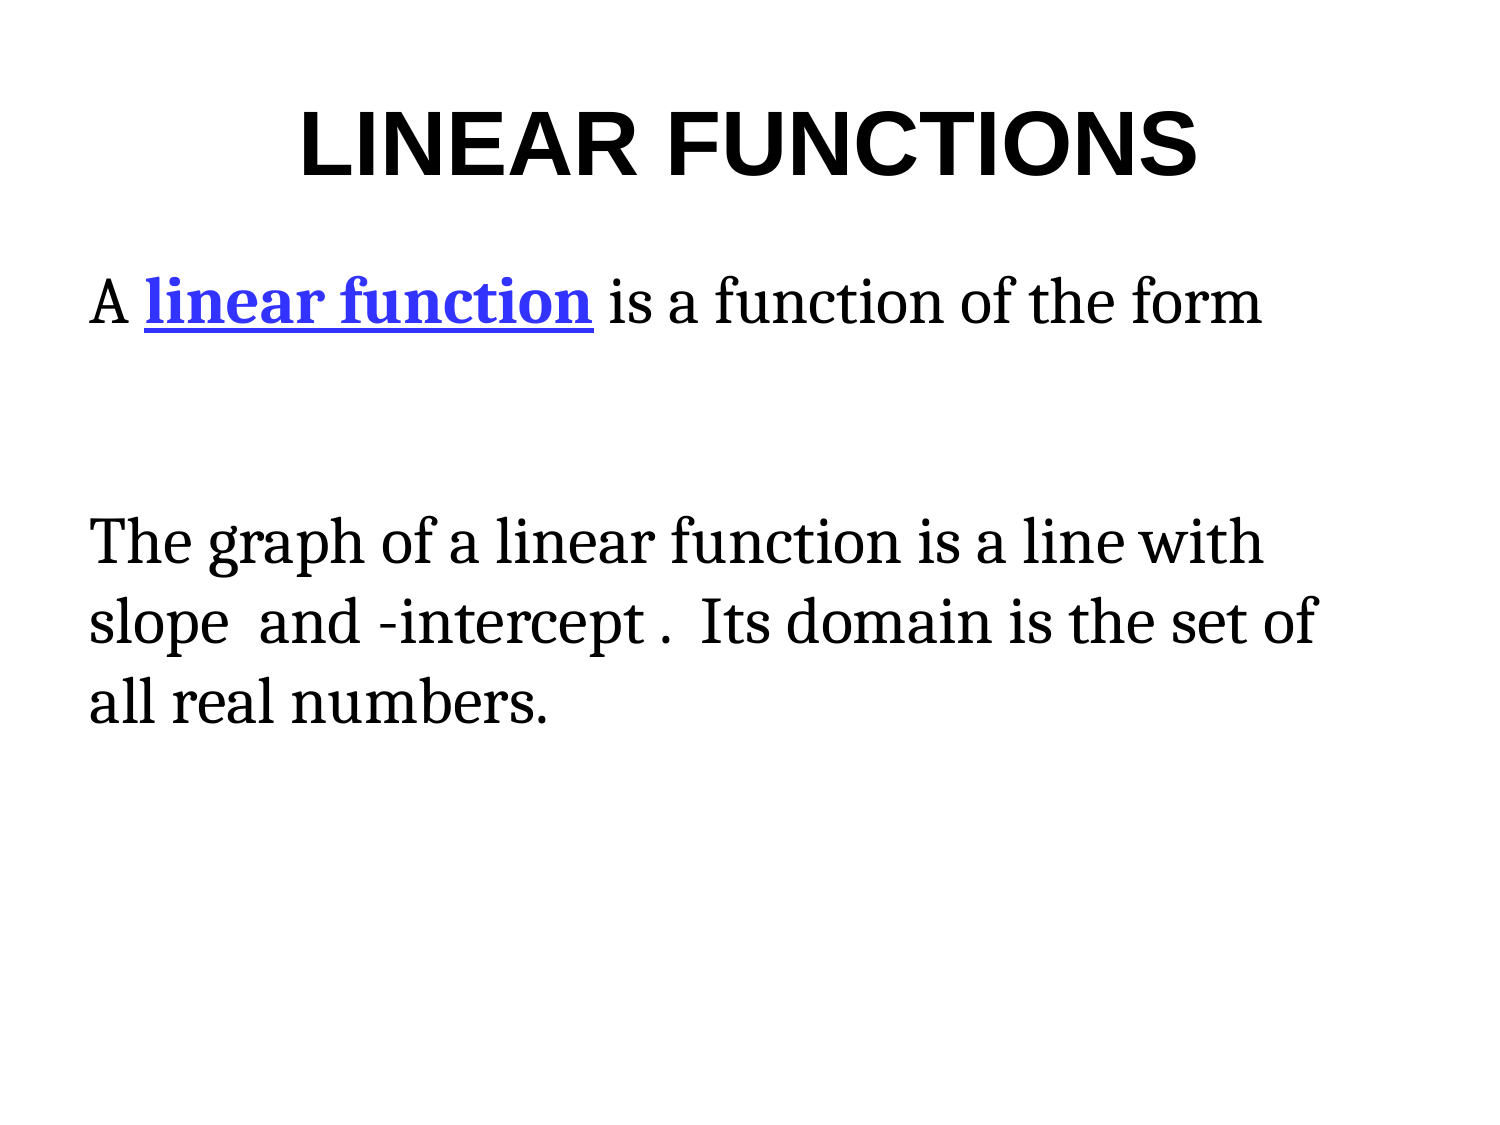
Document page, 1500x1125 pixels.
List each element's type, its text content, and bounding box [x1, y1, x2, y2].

title LINEAR FUNCTIONS [75, 45, 1425, 233]
